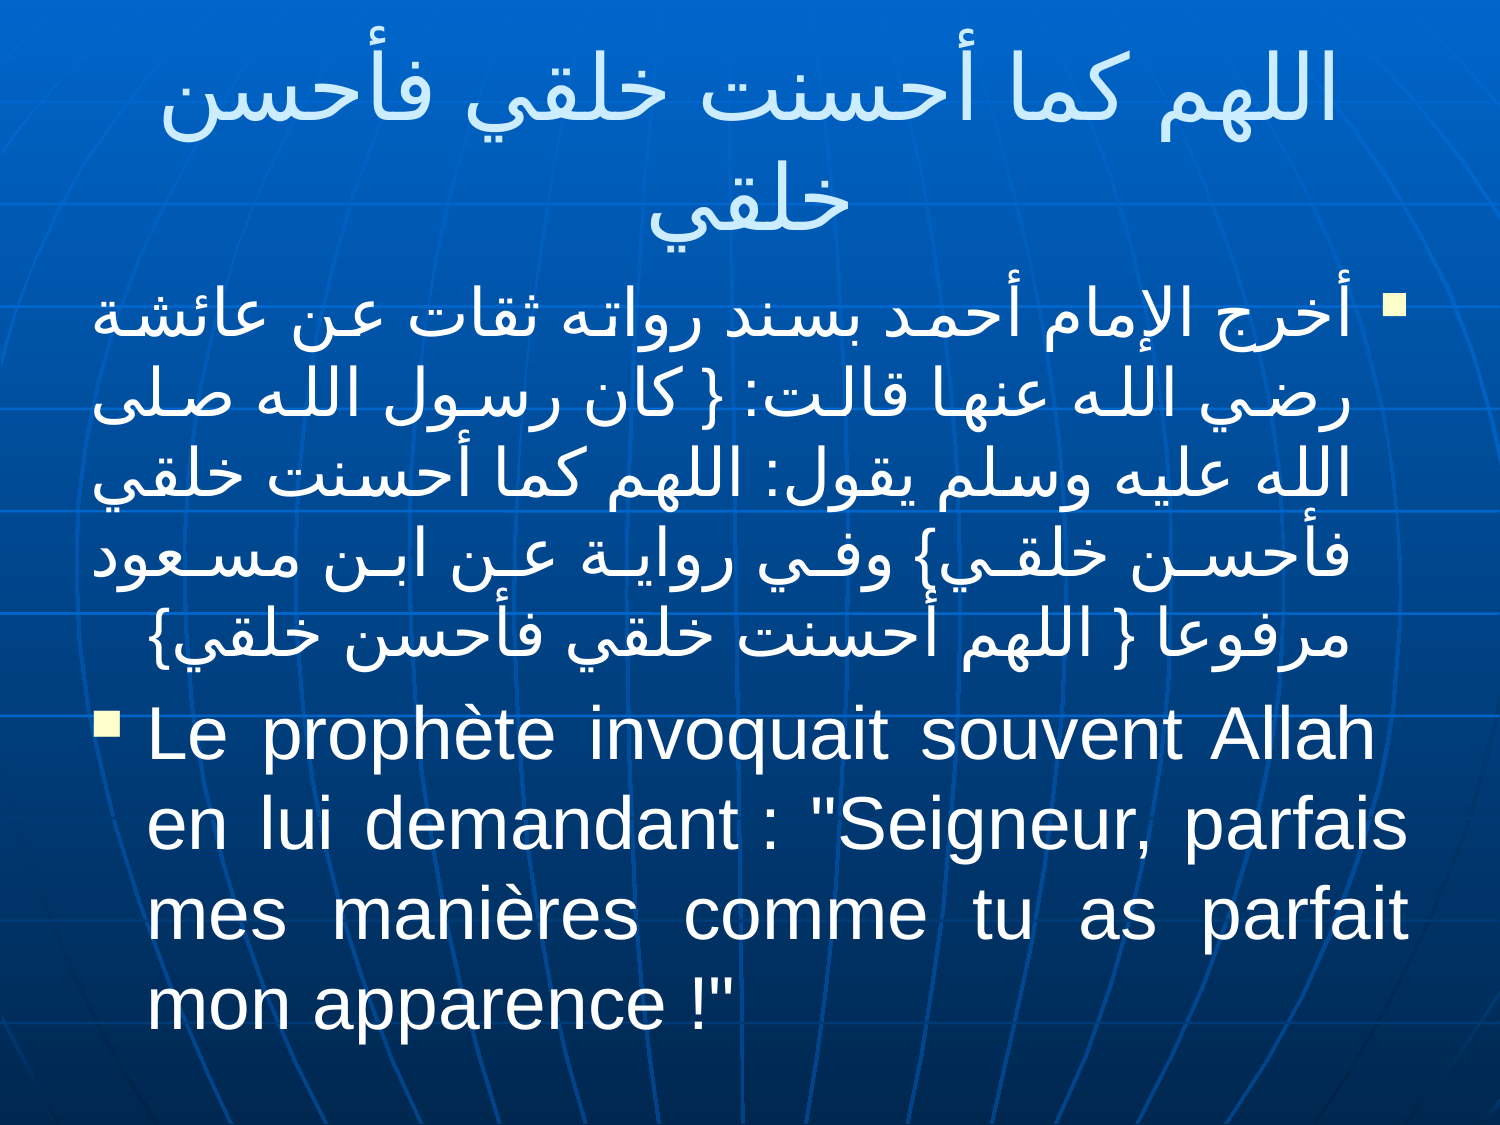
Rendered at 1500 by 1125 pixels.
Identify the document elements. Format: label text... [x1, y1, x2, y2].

title اللهم كما أحسنت خلقي فأحسن خلقي [74, 45, 1426, 233]
list أخرج الإمام أحمد بسند رواته ثقات عن عائشة رضي الله عنها قالت: { كان رسول الله صلى الله عليه وسلم يقول: اللهم كما أحسنت خلقي فأحسن خلقي} وفي رواية عن ابن مسعود مرفوعا { اللهم أحسنت خلقي فأحسن خلقي} Le prophète invoquait souvent Allah en lui demandant : "Seigneur, parfais mes manières comme tu as parfait mon apparence !" [74, 262, 1426, 1006]
